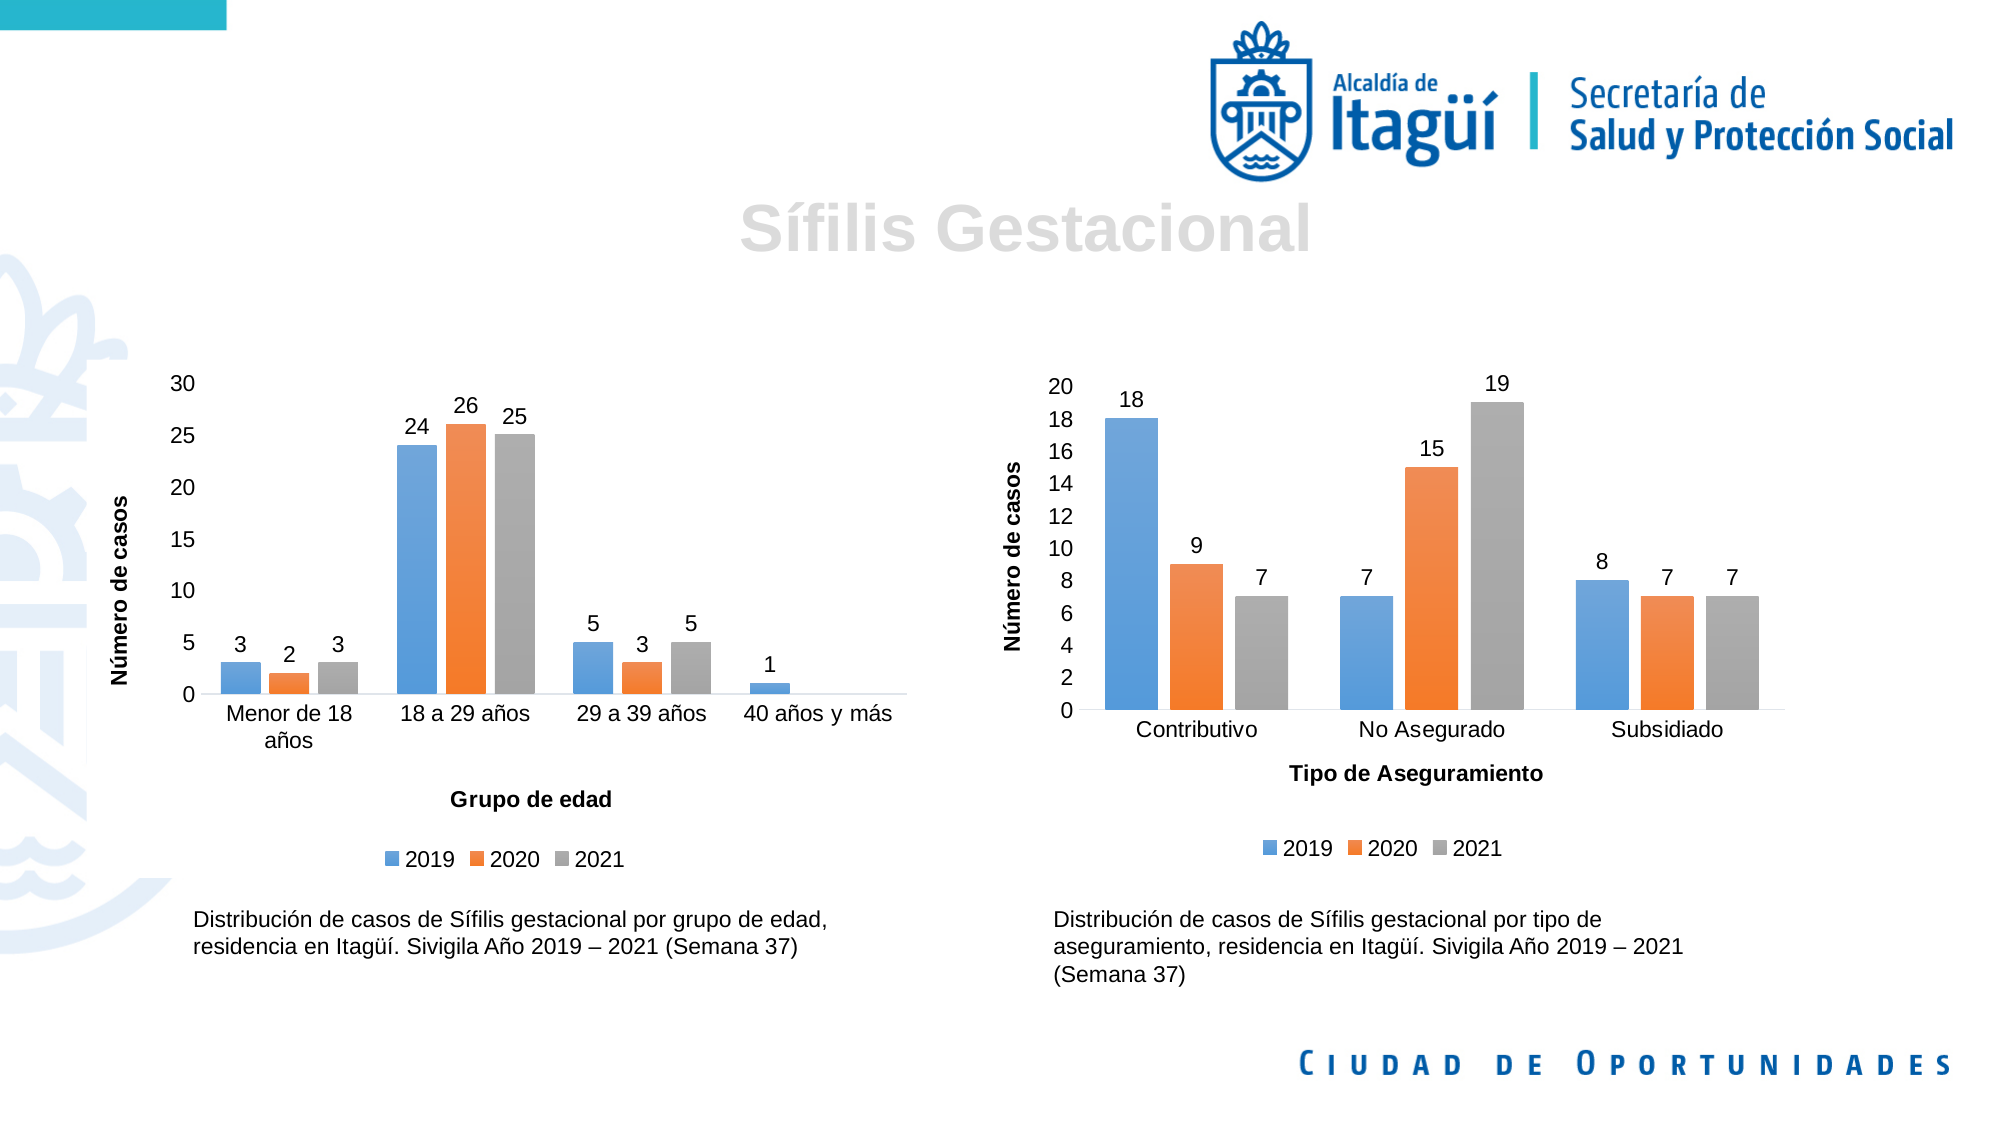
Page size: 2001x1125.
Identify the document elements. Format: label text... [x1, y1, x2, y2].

chart [964, 362, 1802, 867]
text_box Sífilis Gestacional [724, 177, 1329, 273]
chart [86, 359, 924, 878]
text_box Distribución de casos de Sífilis gestacional por grupo de edad, residencia en Itagüí. Sivigila Año 2019 – 2021 (Semana 37) [178, 896, 881, 967]
picture [0, 0, 2001, 1125]
text_box Distribución de casos de Sífilis gestacional por tipo de aseguramiento, residencia en Itagüí. Sivigila Año 2019 – 2021 (Semana 37) [1038, 896, 1742, 994]
